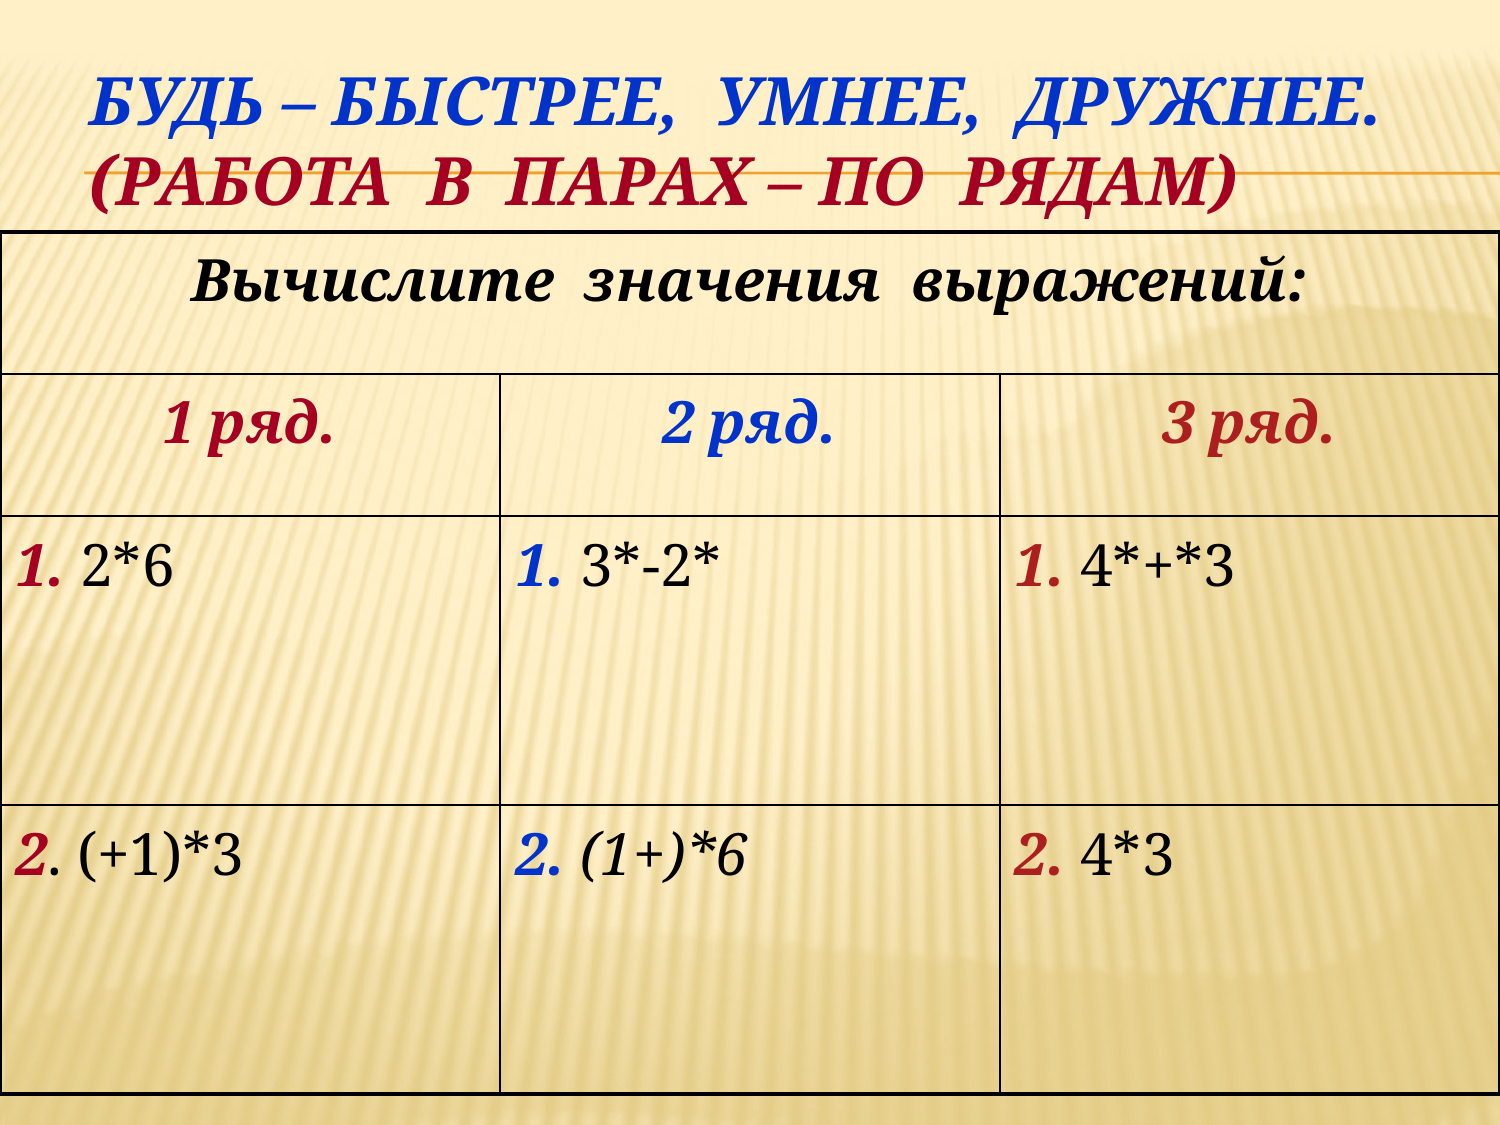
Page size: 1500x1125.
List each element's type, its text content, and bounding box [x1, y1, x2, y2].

title БУДь – быстрее, умнее, дружнее. (Работа в парах – по рядам) [75, 45, 1425, 230]
